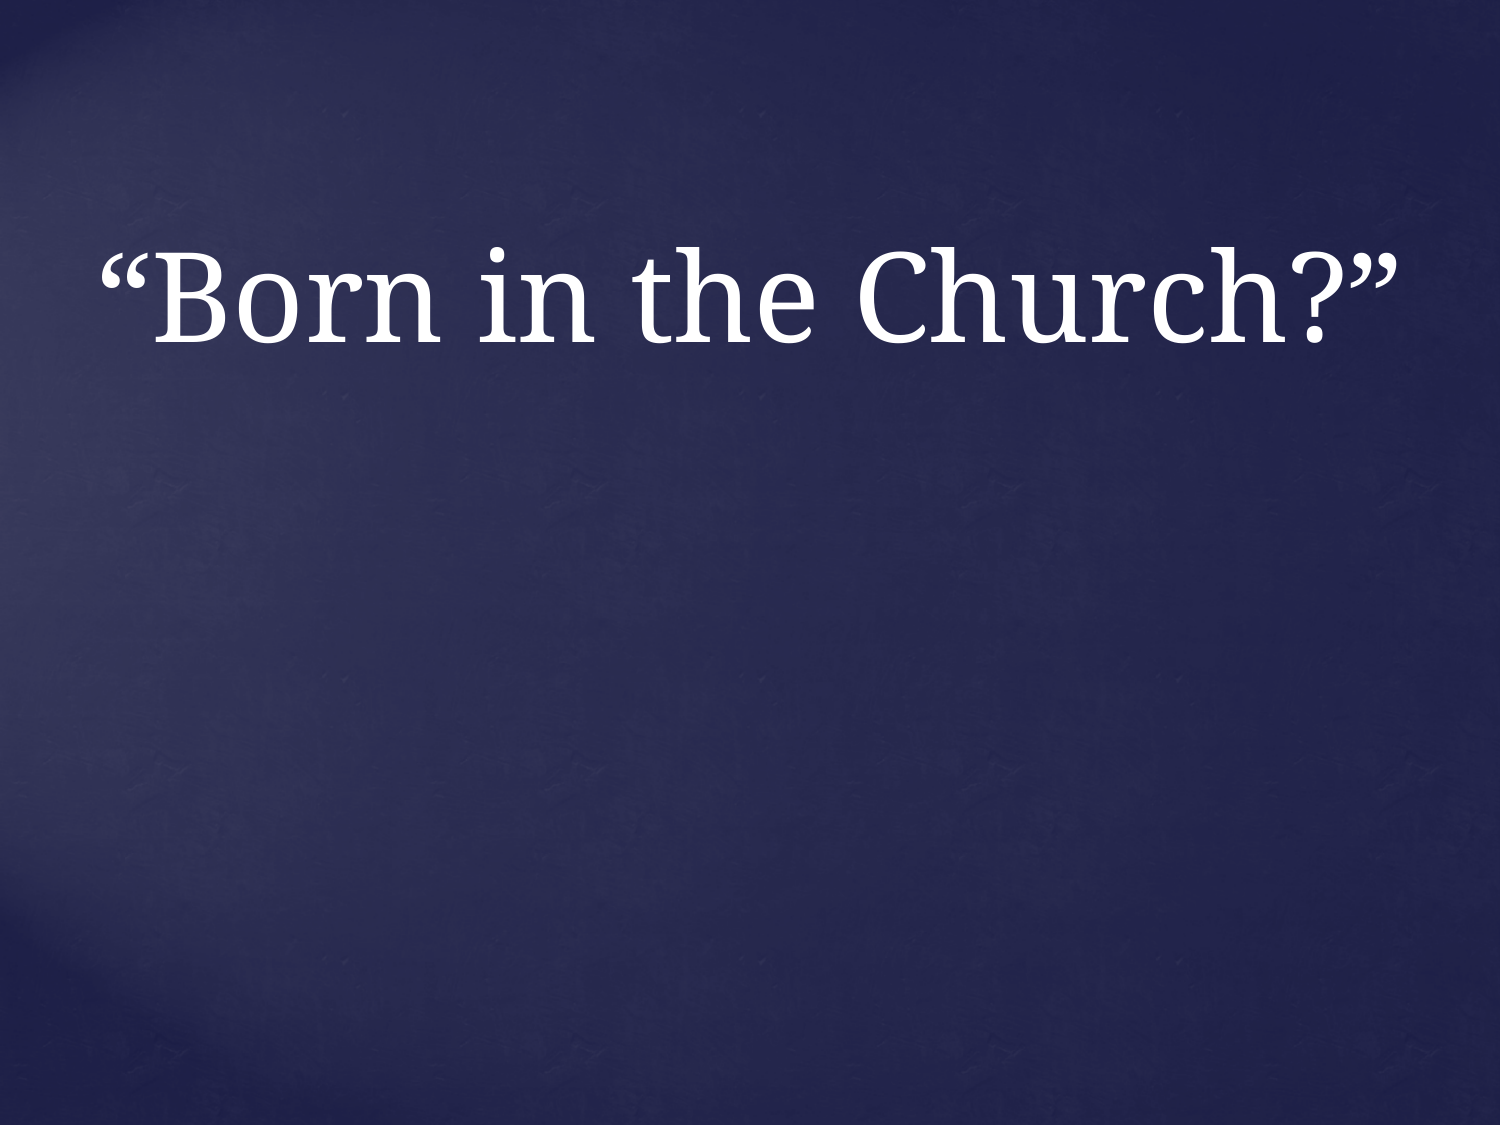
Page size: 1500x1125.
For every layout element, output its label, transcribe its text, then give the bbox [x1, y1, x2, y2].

title “Born in the Church?” [62, 200, 1438, 375]
